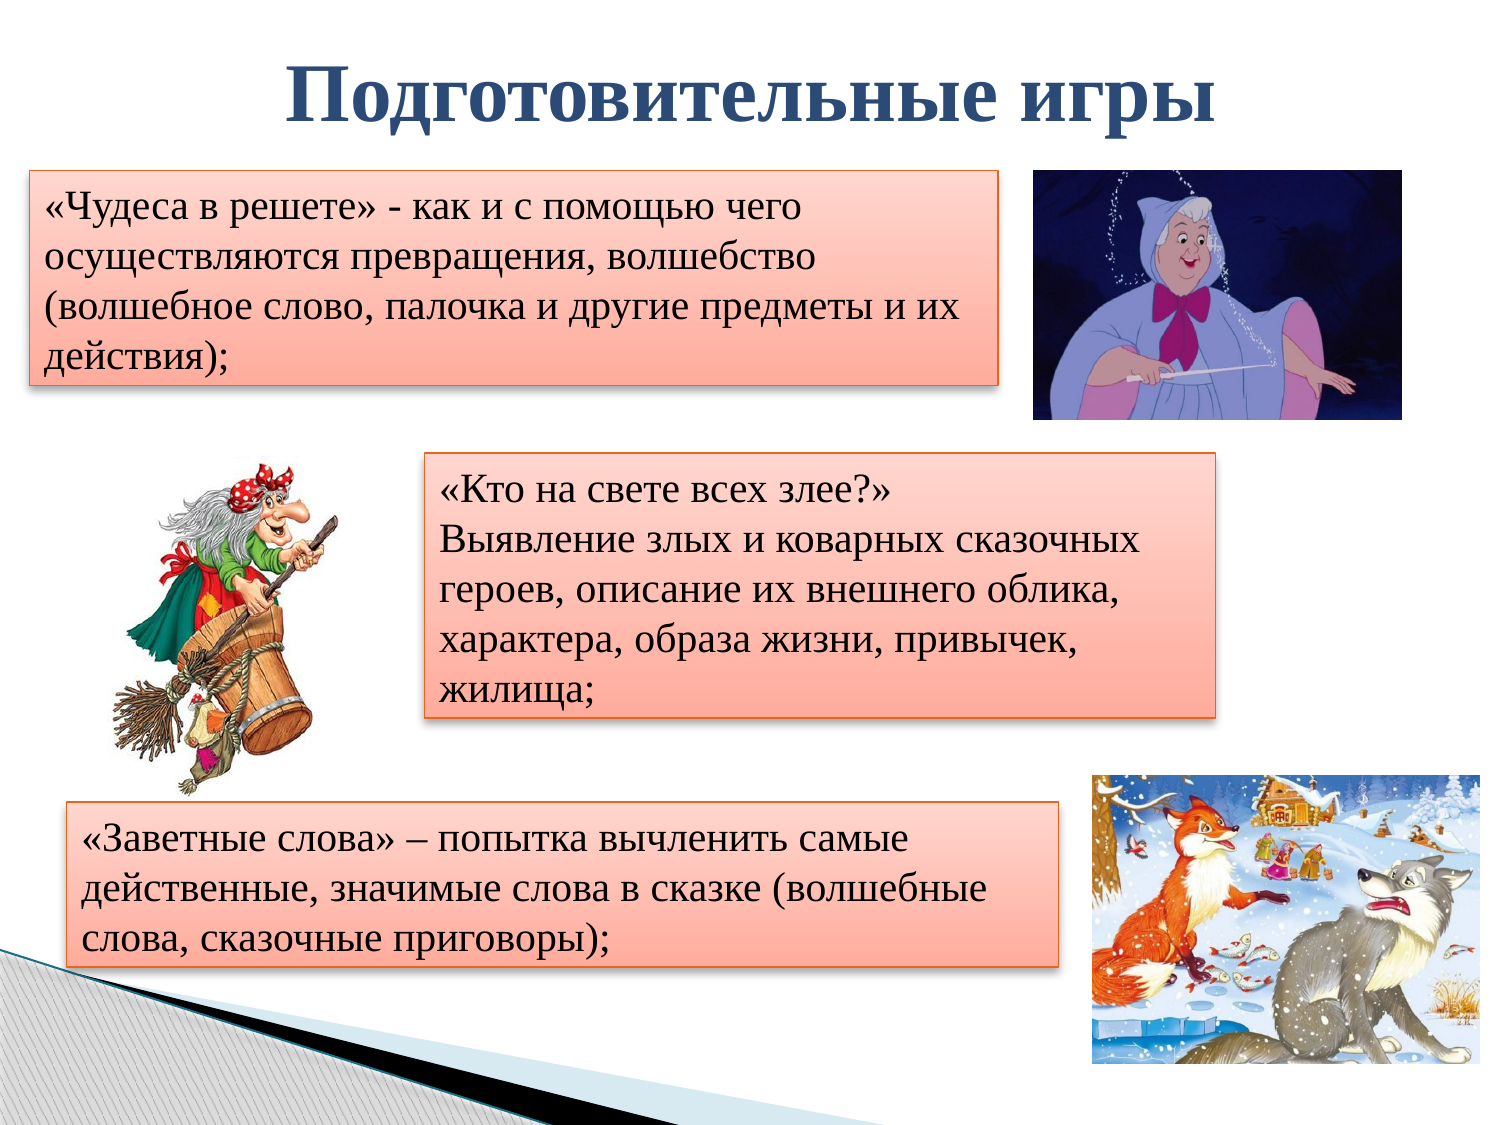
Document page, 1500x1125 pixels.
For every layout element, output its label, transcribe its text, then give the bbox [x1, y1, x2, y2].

text_box «Заветные слова» – попытка вычленить самые действенные, значимые слова в сказке (волшебные слова, сказочные приговоры); [66, 801, 1059, 968]
text_box Подготовительные игры [270, 30, 1232, 146]
text_box «Чудеса в решете» - как и с помощью чего осуществляются превращения, волшебство (волшебное слово, палочка и другие предметы и их действия); [29, 170, 999, 386]
picture [1033, 170, 1402, 421]
picture [38, 455, 435, 798]
picture [1092, 774, 1480, 1064]
text_box «Кто на свете всех злее?» Выявление злых и коварных сказочных героев, описание их внешнего облика, характера, образа жизни, привычек, жилища; [424, 452, 1216, 719]
